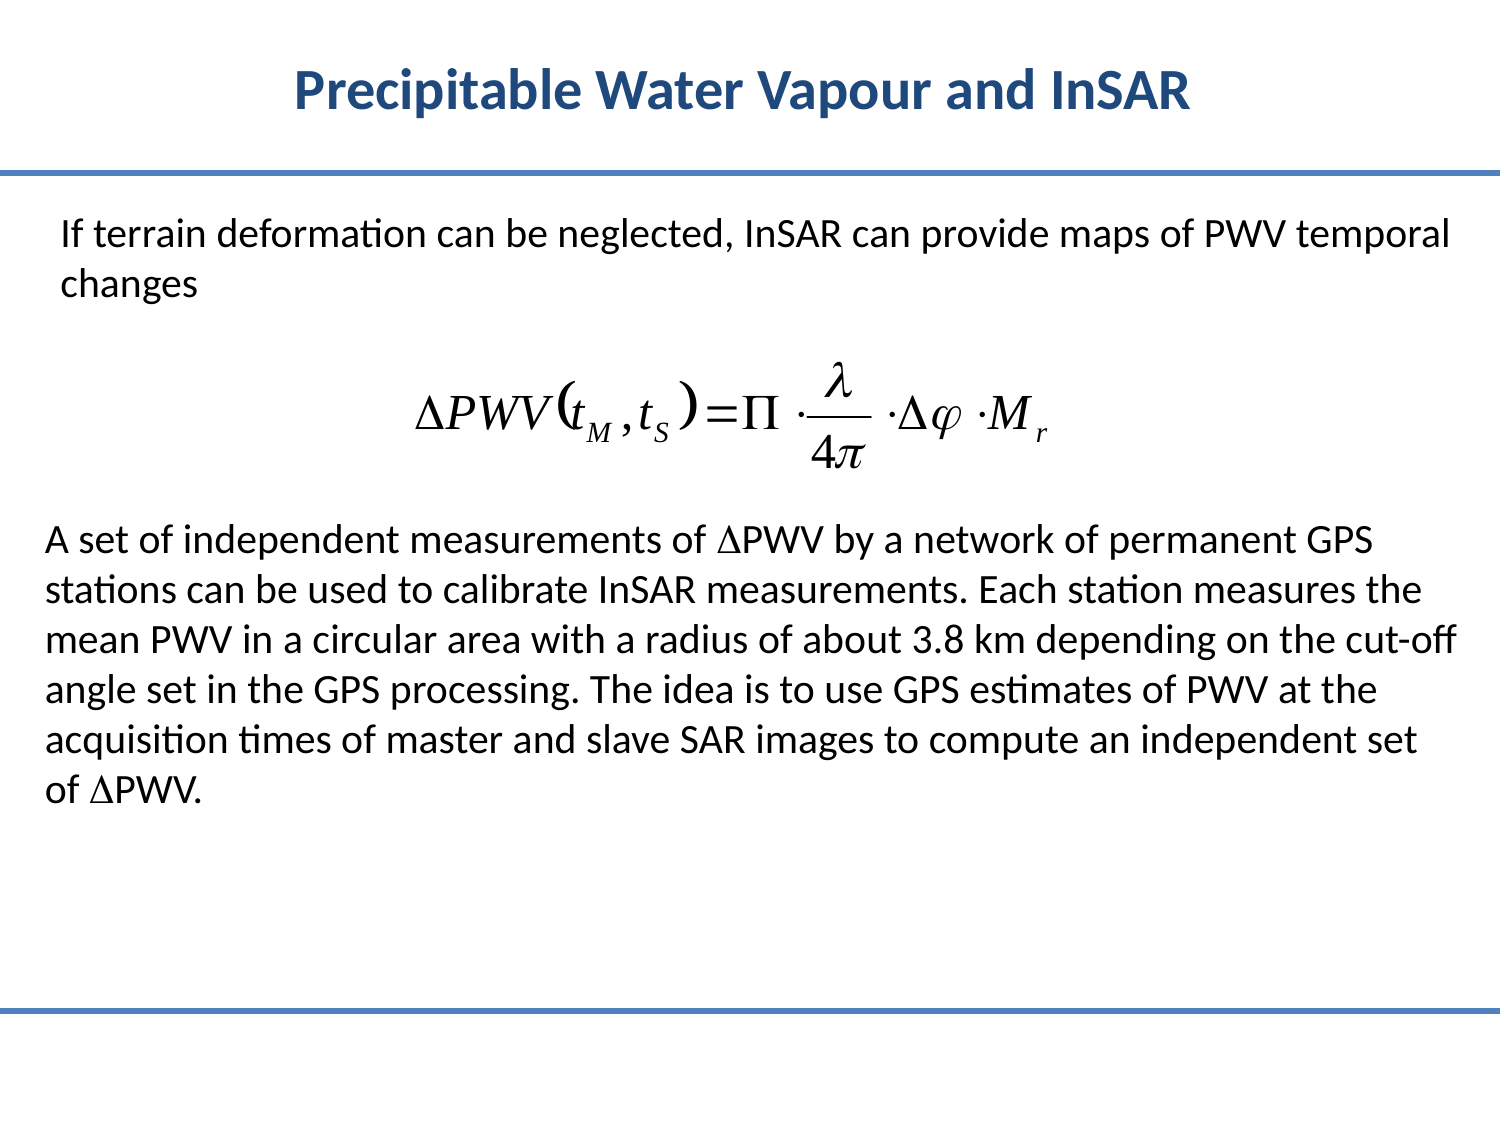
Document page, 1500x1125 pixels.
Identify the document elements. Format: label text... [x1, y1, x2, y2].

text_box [407, 349, 1058, 480]
text_box Precipitable Water Vapour and InSAR [0, 11, 1500, 161]
text_box A set of independent measurements of PWV by a network of permanent GPS stations can be used to calibrate InSAR measurements. Each station measures the mean PWV in a circular area with a radius of about 3.8 km depending on the cut-off angle set in the GPS processing. The idea is to use GPS estimates of PWV at the acquisition times of master and slave SAR images to compute an independent set of PWV. [29, 504, 1483, 820]
text_box If terrain deformation can be neglected, InSAR can provide maps of PWV temporal changes [45, 198, 1476, 313]
